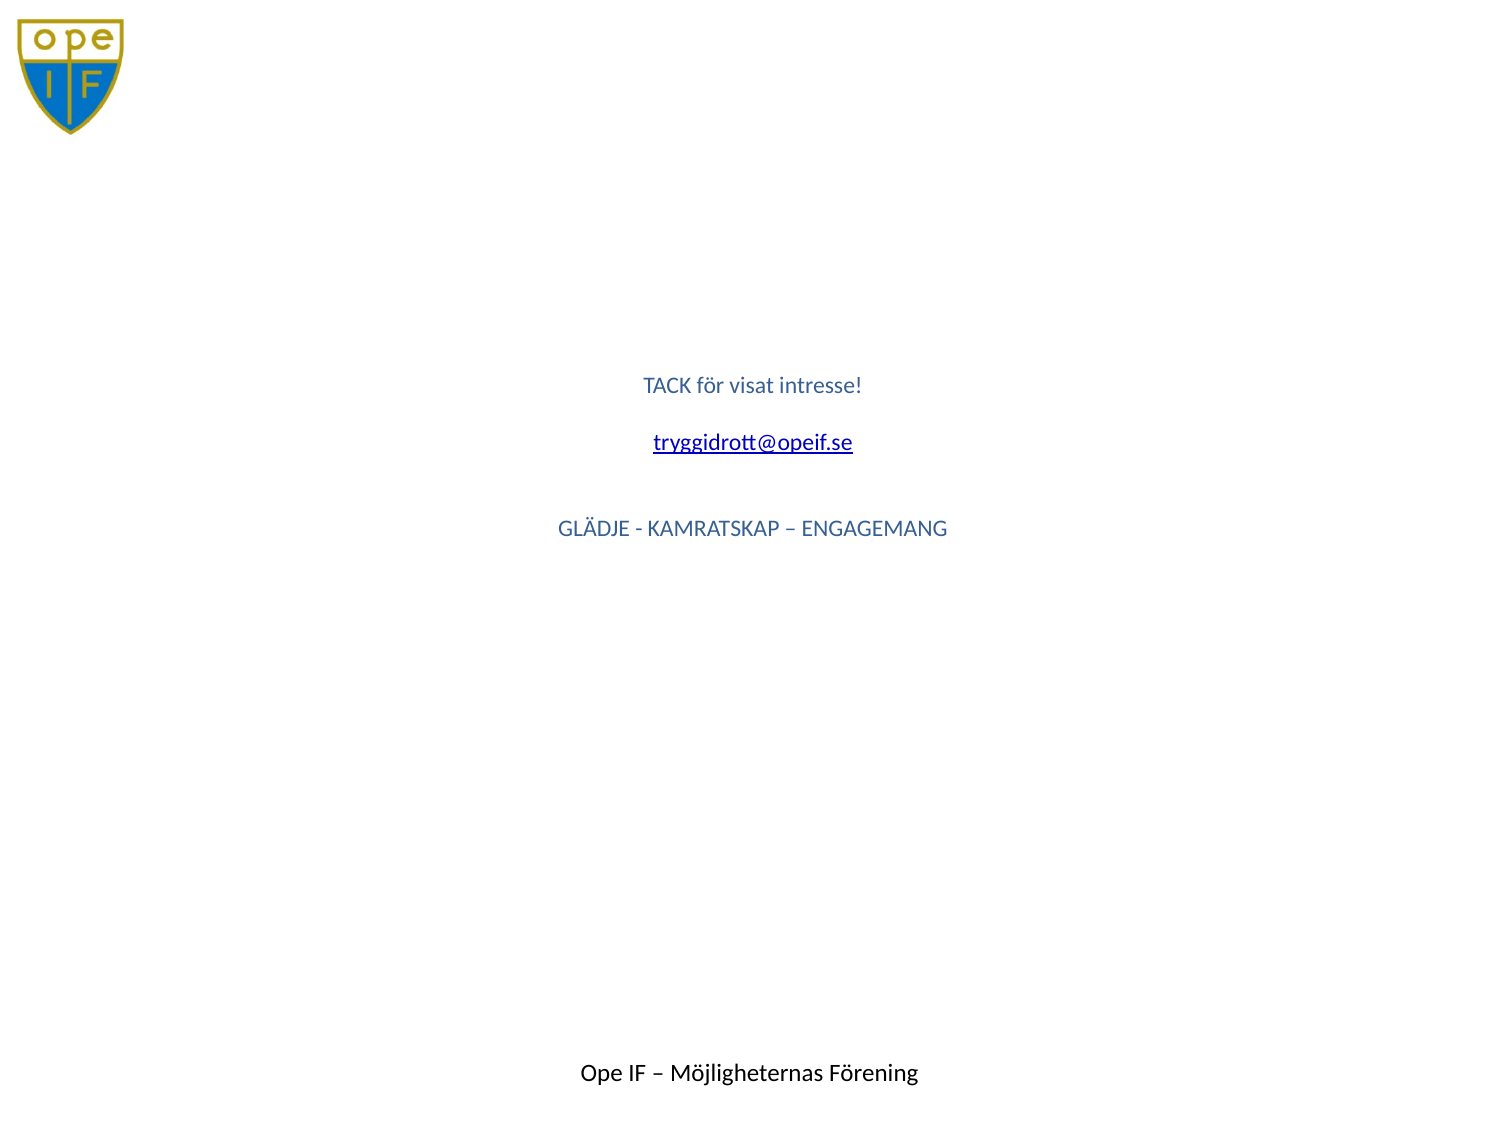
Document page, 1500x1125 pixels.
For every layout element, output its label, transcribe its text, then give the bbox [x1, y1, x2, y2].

title TACK för visat intresse! tryggidrott@opeif.se GLÄDJE - KAMRATSKAP – ENGAGEMANG [41, 361, 1465, 550]
picture [17, 19, 124, 135]
